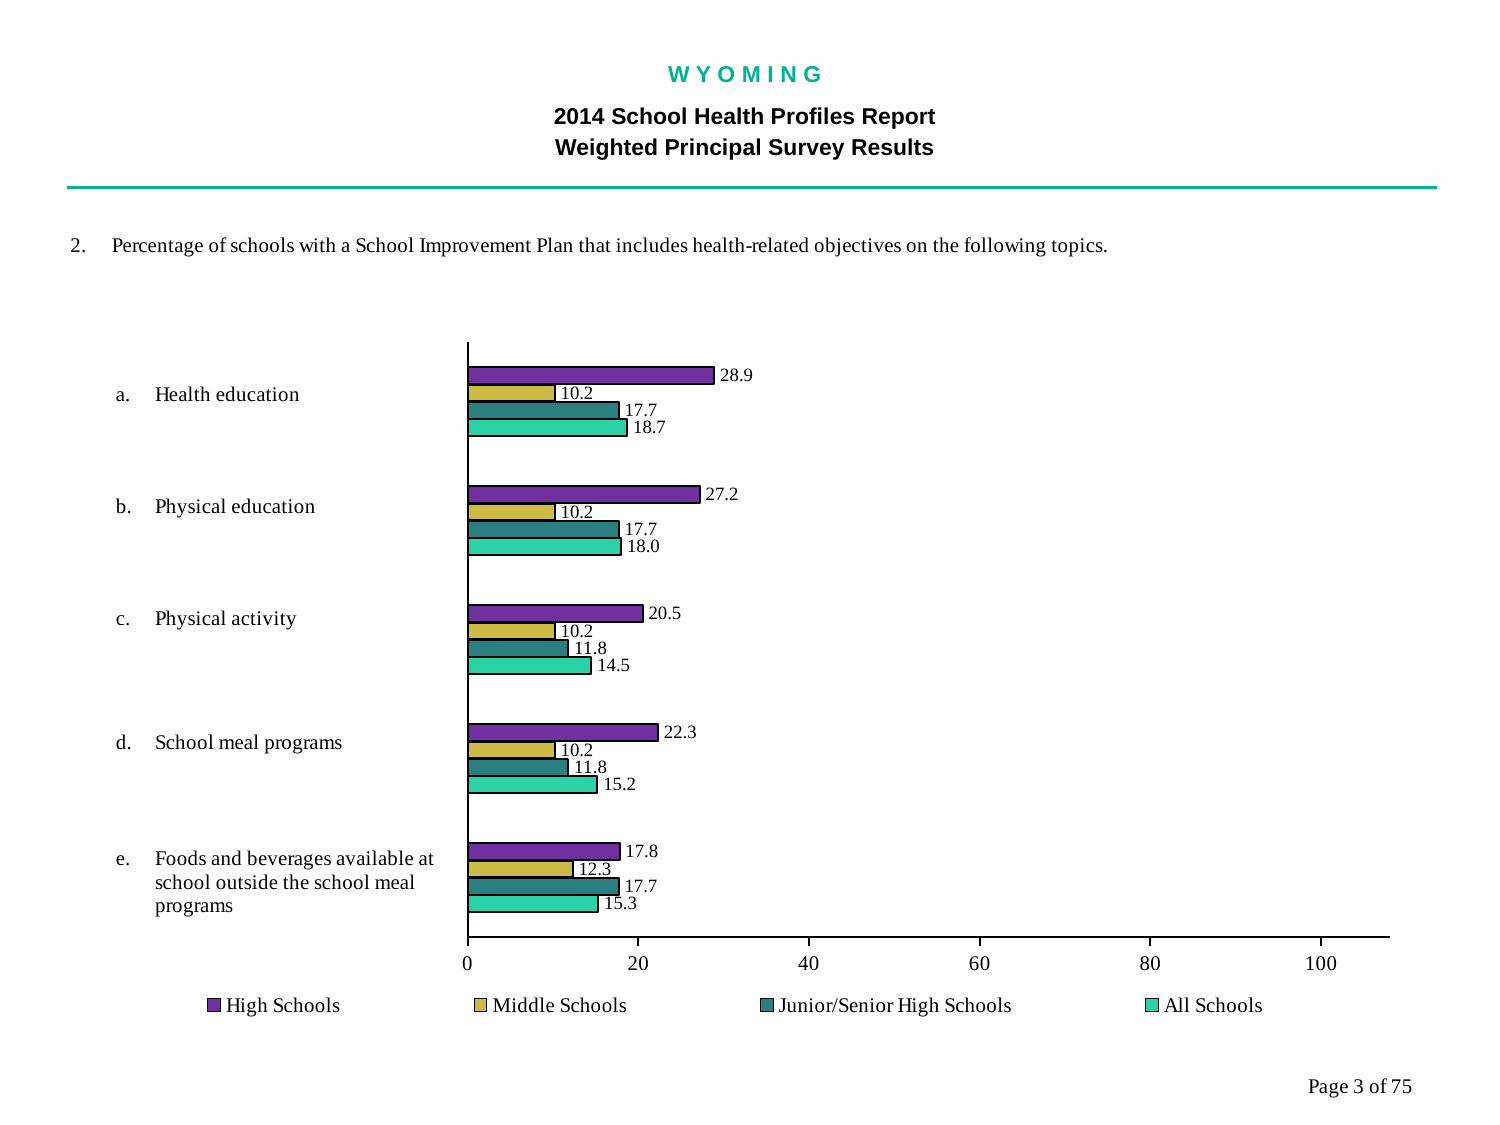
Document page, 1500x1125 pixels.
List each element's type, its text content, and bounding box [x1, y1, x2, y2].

text_box Weighted Principal Survey Results [41, 125, 1448, 168]
chart [41, 208, 1449, 1105]
text_box 2014 School Health Profiles Report [41, 93, 1448, 125]
text_box W Y O M I N G [41, 52, 1448, 93]
